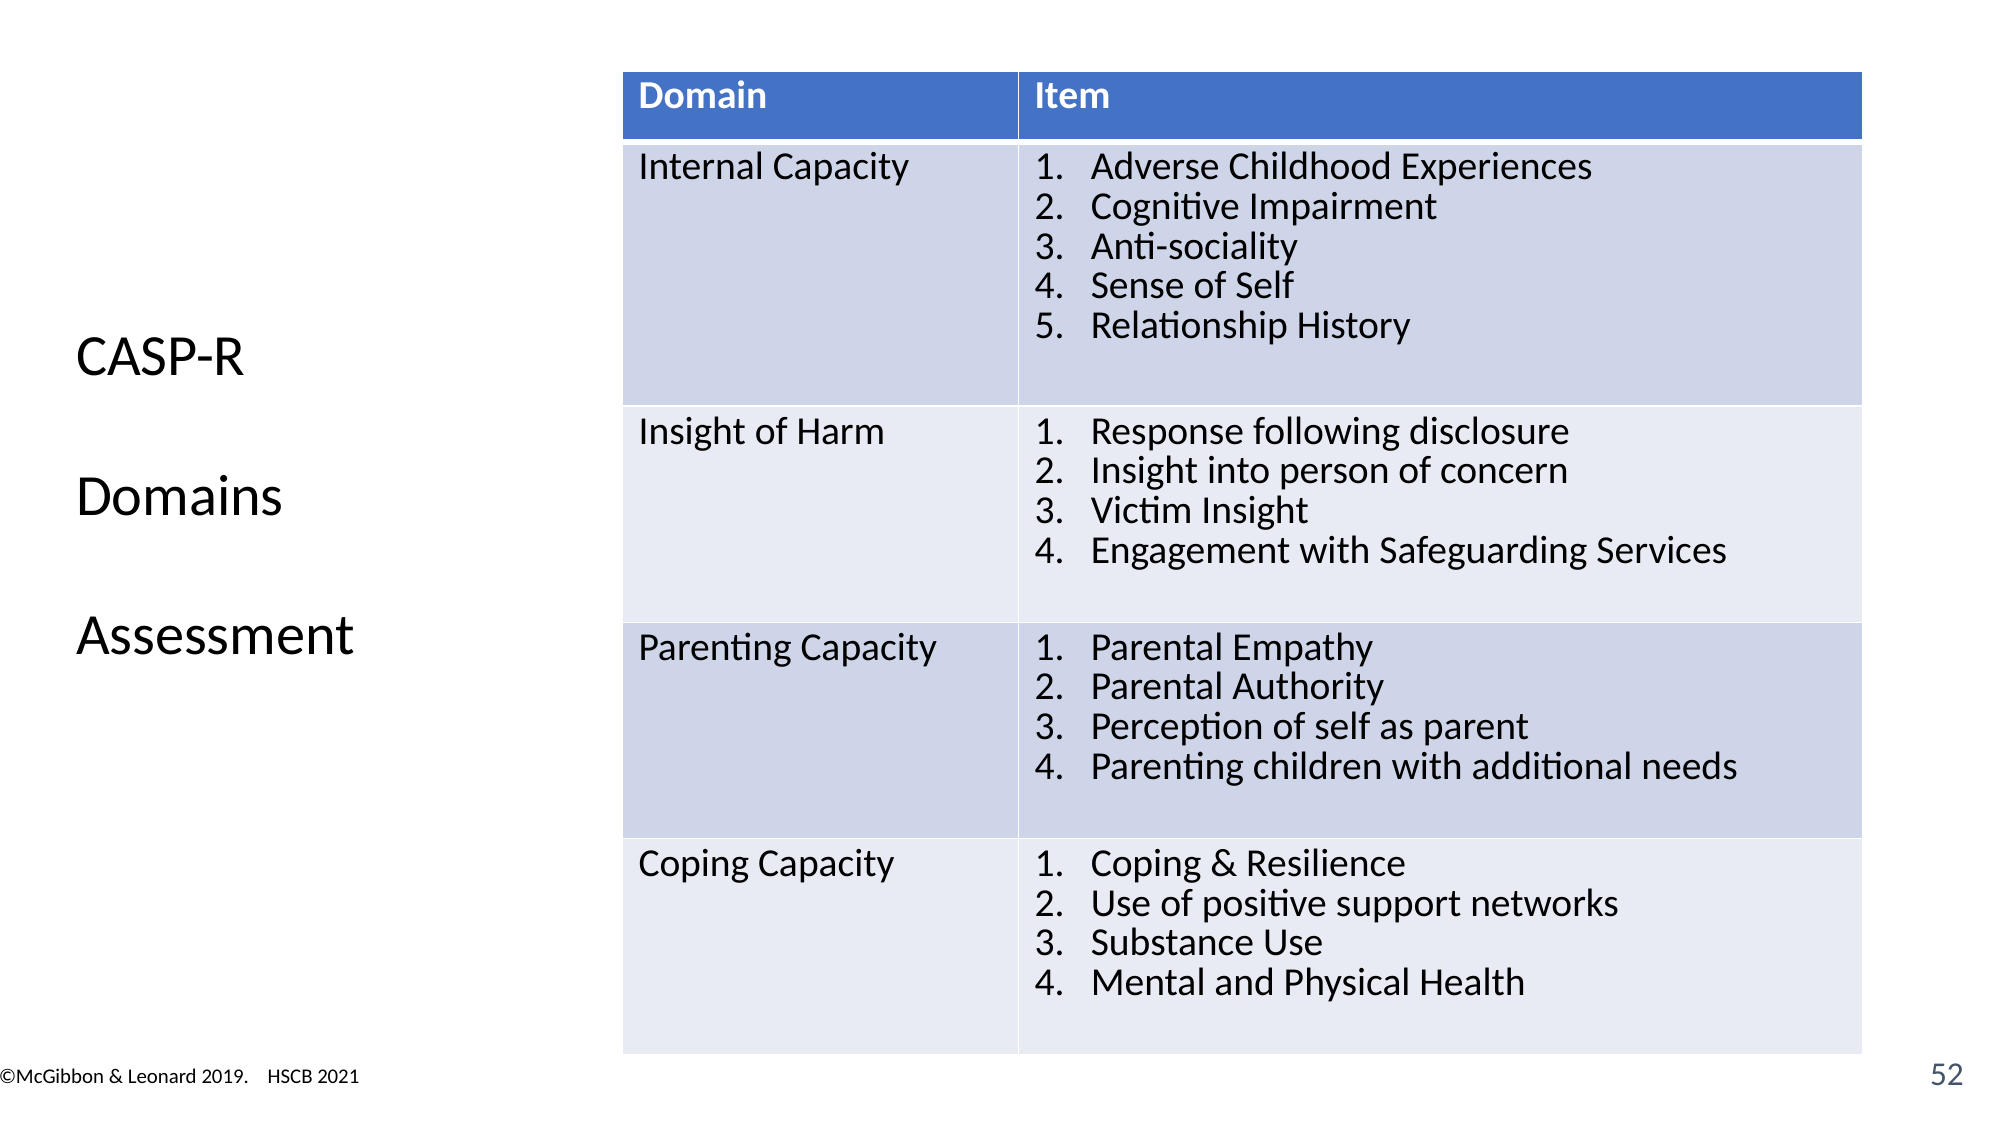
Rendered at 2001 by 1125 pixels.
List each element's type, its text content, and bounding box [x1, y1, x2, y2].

table_cell Coping & Resilience Use of positive support networks Substance Use Mental and Physical Health [1019, 839, 1862, 1054]
table_cell Response following disclosure Insight into person of concern Victim Insight Engagement with Safeguarding Services [1019, 407, 1862, 622]
slide_number 52 [1894, 1020, 2000, 1125]
footer ©McGibbon & Leonard 2019. HSCB 2021 [0, 1023, 487, 1125]
table_cell Insight of Harm [623, 407, 1018, 622]
table_header Domain [623, 72, 1018, 139]
table_cell Adverse Childhood Experiences Cognitive Impairment Anti-sociality Sense of Self Relationship History [1019, 145, 1862, 405]
table_cell Internal Capacity [623, 145, 1018, 405]
table_header Item [1019, 72, 1862, 139]
text_box CASP-R Domains Assessment [61, 309, 370, 674]
table_cell Parental Empathy Parental Authority Perception of self as parent Parenting children with additional needs [1019, 623, 1862, 838]
table_cell Parenting Capacity [623, 623, 1018, 838]
table_cell Coping Capacity [623, 839, 1018, 1054]
